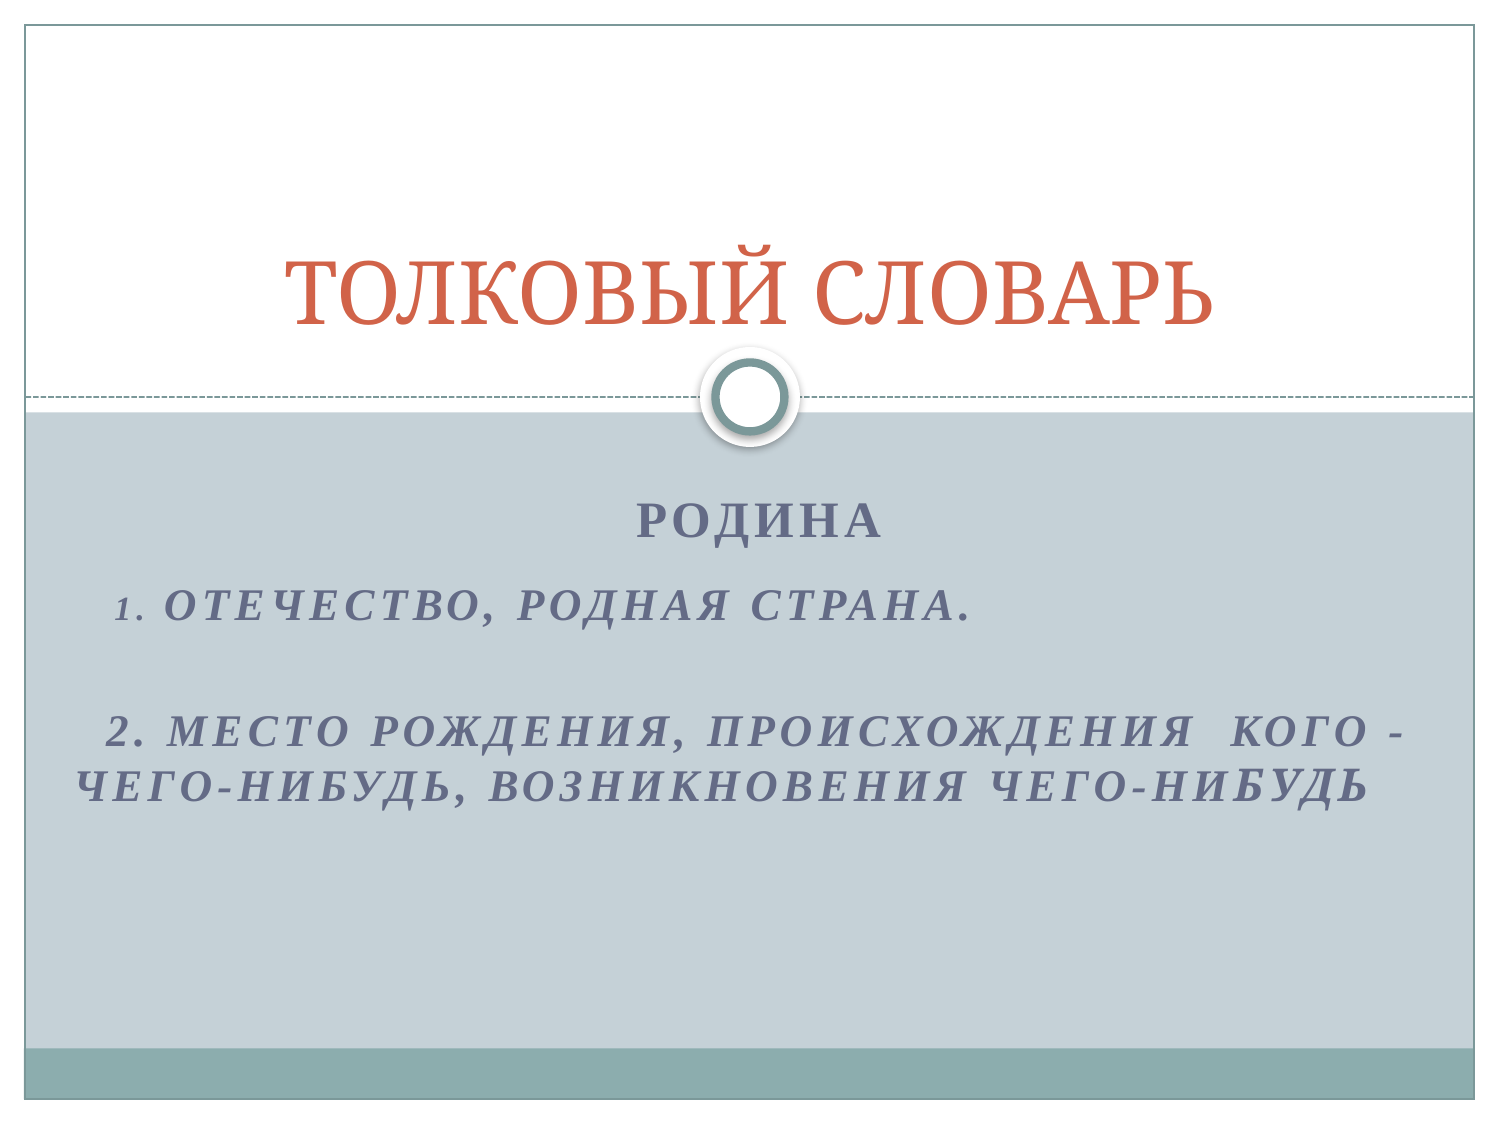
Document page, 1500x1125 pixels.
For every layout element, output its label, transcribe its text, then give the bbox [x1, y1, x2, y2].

title ТОЛКОВЫЙ СЛОВАРЬ [112, 62, 1388, 350]
subtitle РОДИНА 1. Отечество, родная страна. 2. Место рождения, происхождения кого - чего-нибудь, возникновения чего-нибудь [58, 462, 1477, 891]
